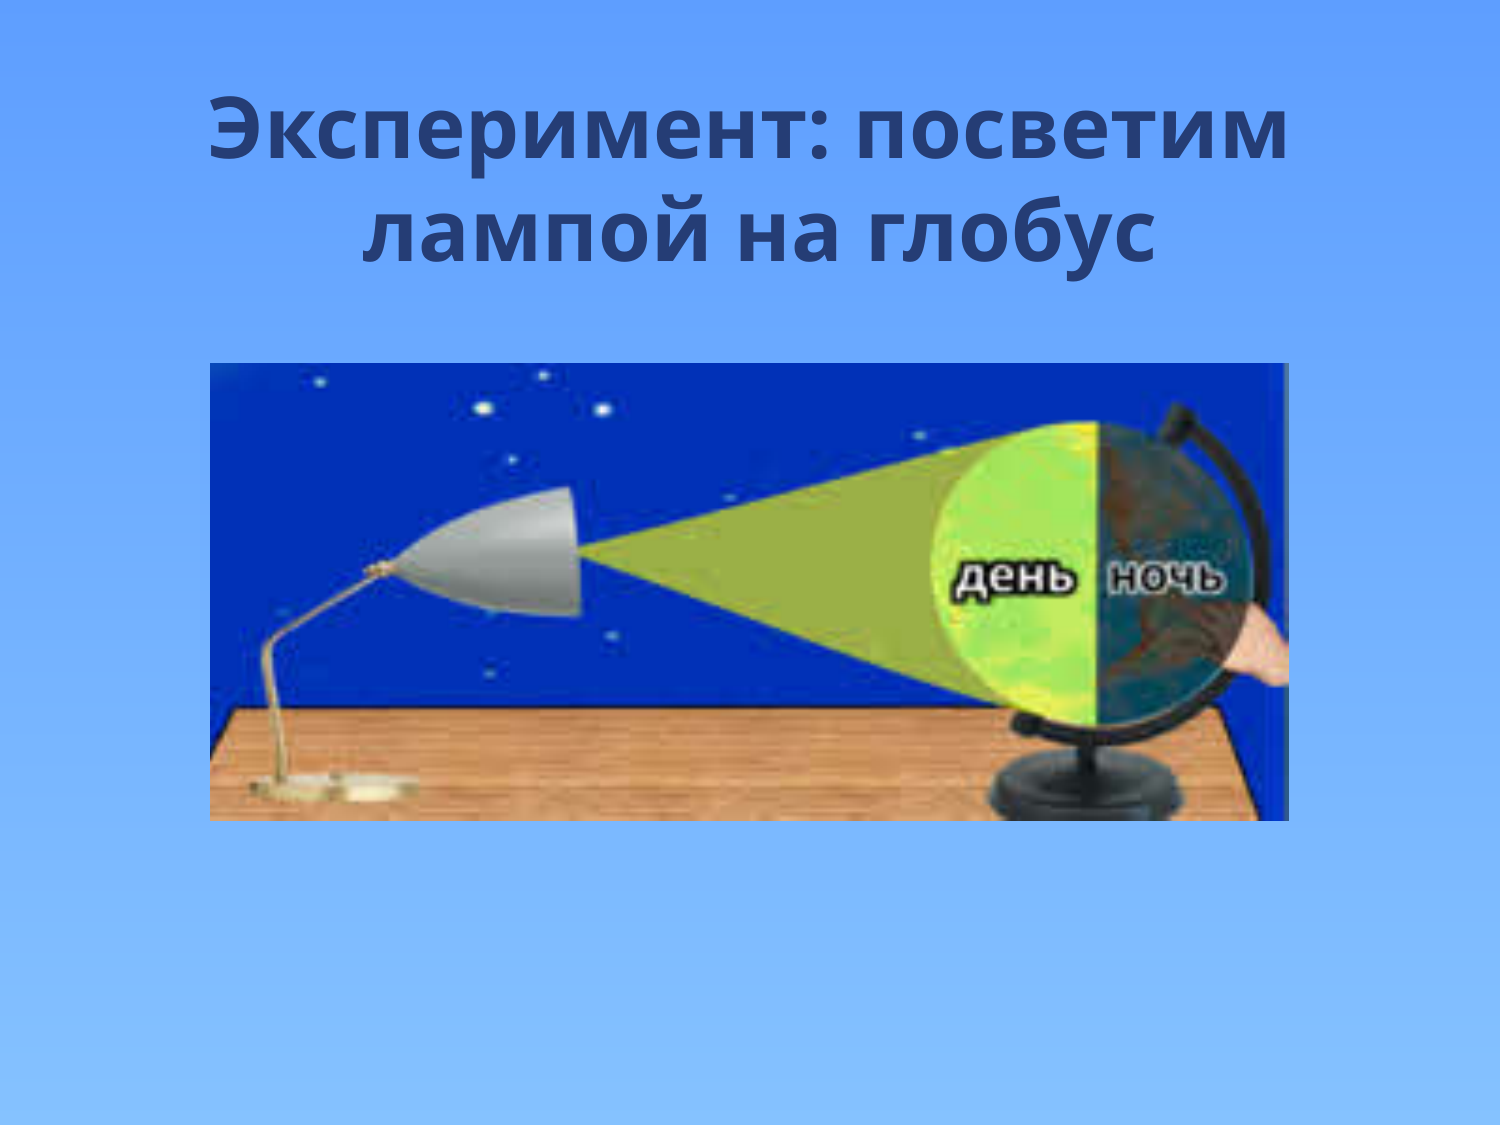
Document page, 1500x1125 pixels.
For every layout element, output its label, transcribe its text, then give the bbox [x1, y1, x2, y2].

title Эксперимент: посветим лампой на глобус [75, 0, 1425, 352]
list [210, 363, 1290, 821]
